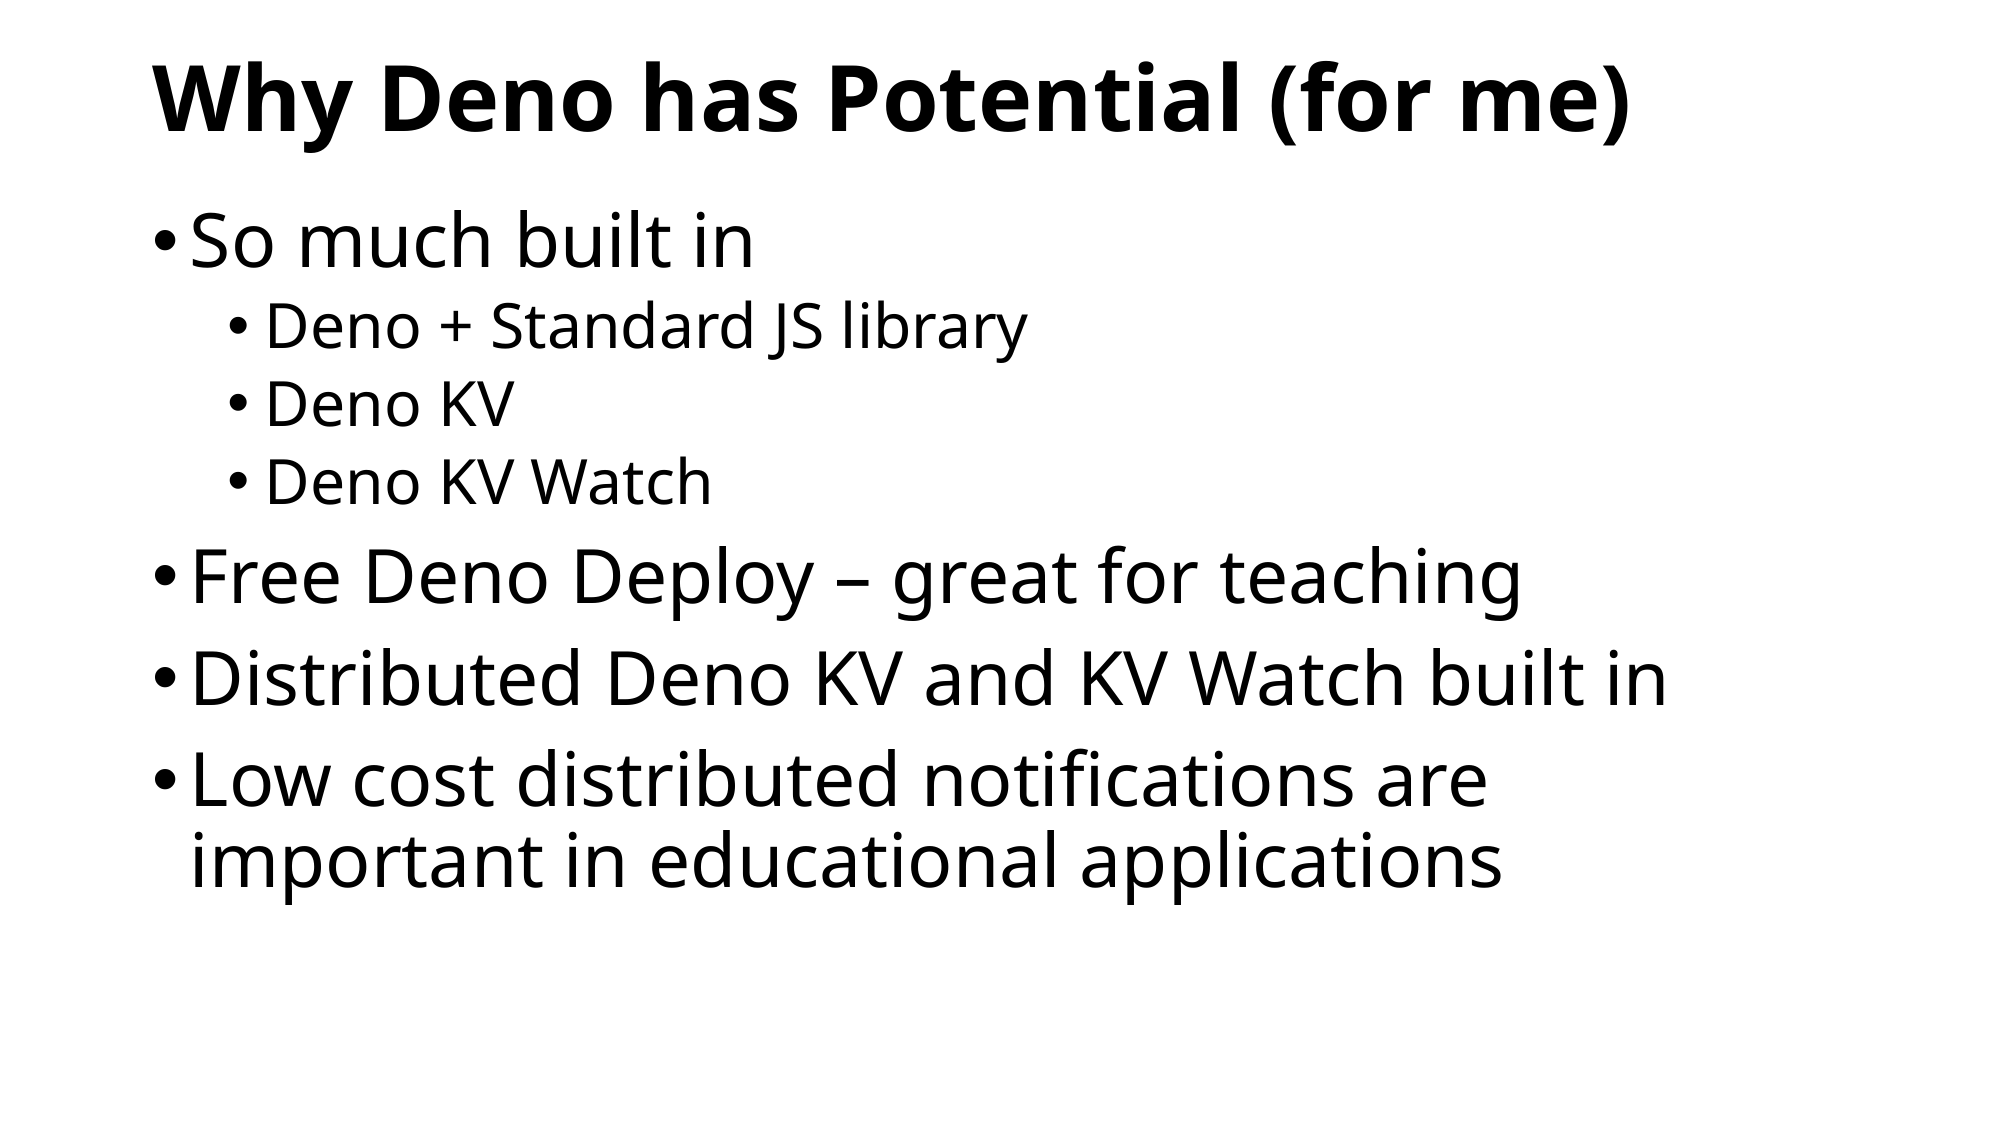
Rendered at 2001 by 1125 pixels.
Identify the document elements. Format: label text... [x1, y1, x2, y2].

list So much built in Deno + Standard JS library Deno KV Deno KV Watch Free Deno Deploy – great for teaching Distributed Deno KV and KV Watch built in Low cost distributed notifications are important in educational applications [137, 195, 1863, 973]
title Why Deno has Potential (for me) [137, 40, 1863, 164]
